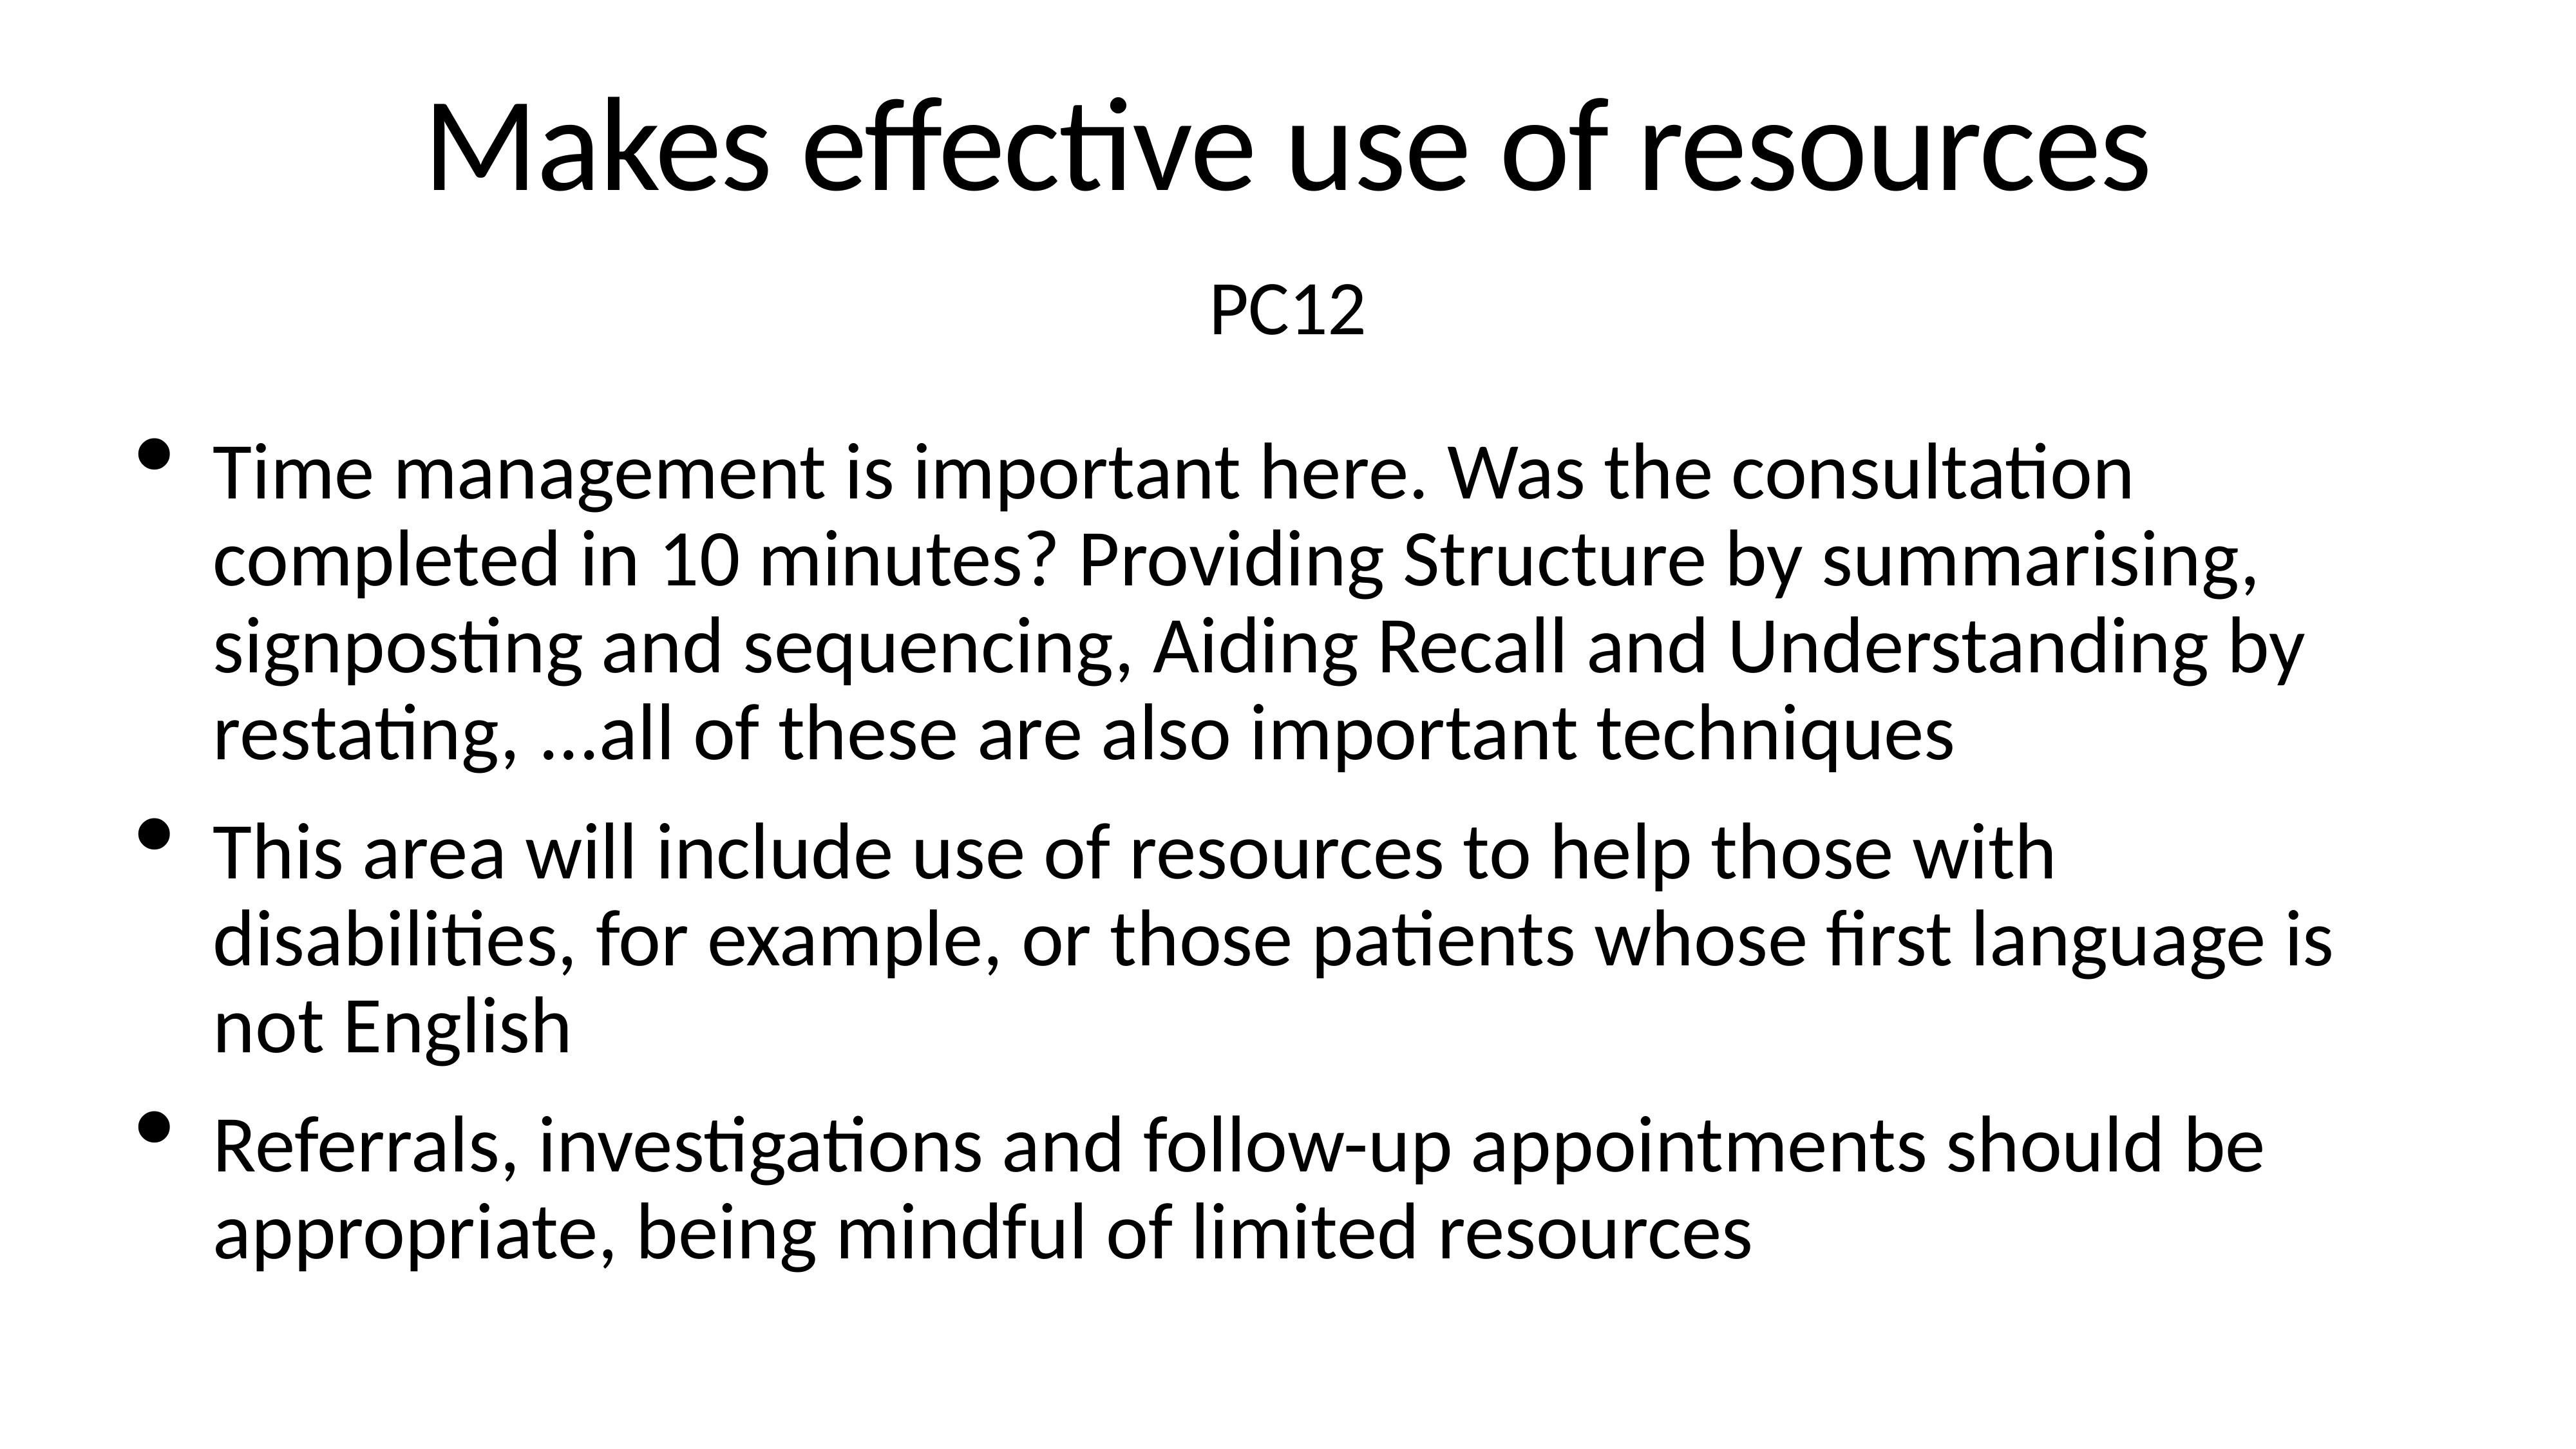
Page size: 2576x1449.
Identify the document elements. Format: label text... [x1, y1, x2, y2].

title Makes effective use of resources [128, 81, 2448, 251]
list PC12 [128, 251, 2448, 341]
list Time management is important here. Was the consultation completed in 10 minutes? Providing Structure by summarising, signposting and sequencing, Aiding Recall and Understanding by restating, ...all of these are also important techniques This area will include use of resources to help those with disabilities, for example, or those patients whose first language is not English Referrals, investigations and follow-up appointments should be appropriate, being mindful of limited resources [128, 423, 2448, 1321]
